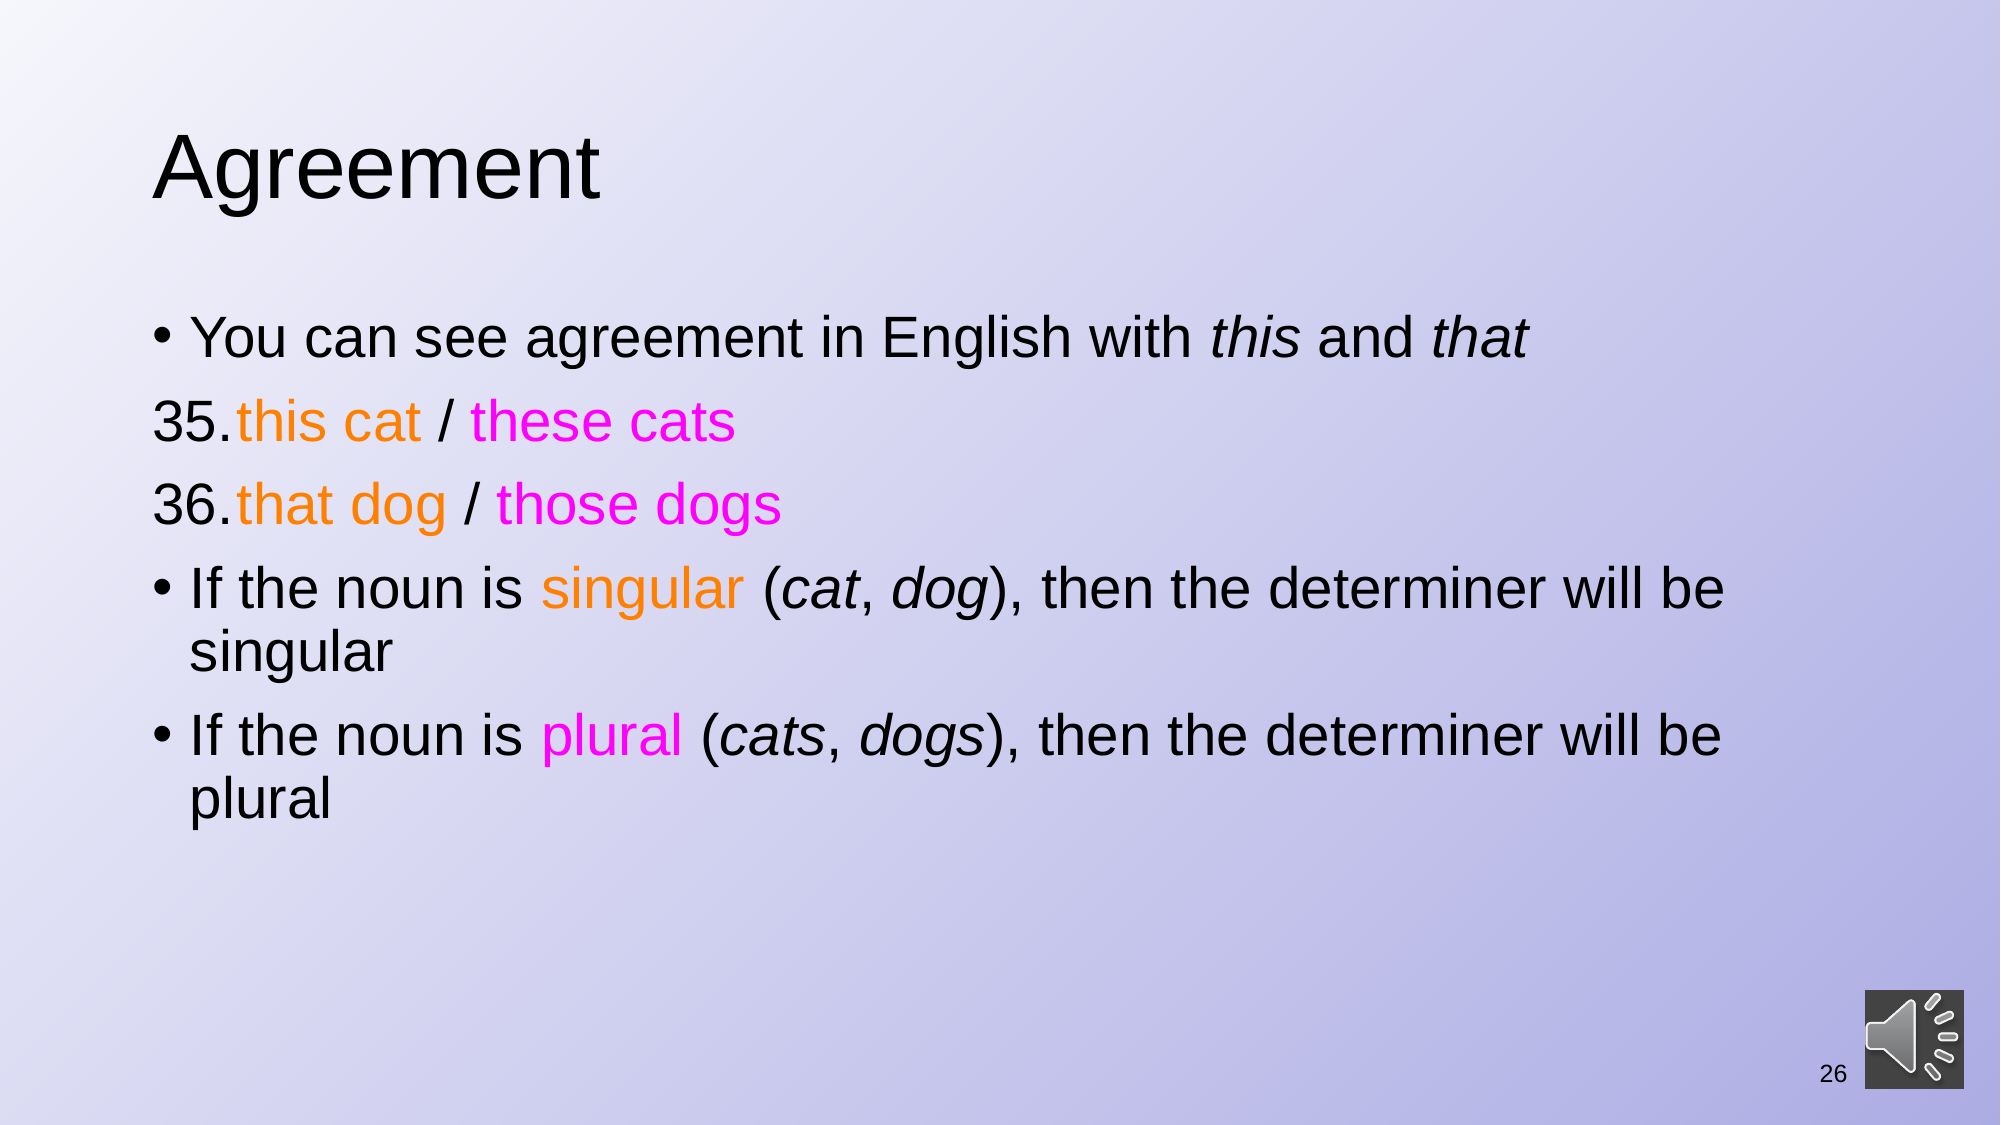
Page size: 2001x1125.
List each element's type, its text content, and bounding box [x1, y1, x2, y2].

slide_number 26 [1412, 1042, 1863, 1103]
list You can see agreement in English with this and that ​this cat / these cats ​that dog / those dogs If the noun is singular (cat, dog), then the determiner will be singular If the noun is plural (cats, dogs), then the determiner will be plural [137, 299, 1863, 1014]
picture [1864, 989, 1965, 1090]
title Agreement [137, 59, 1863, 278]
